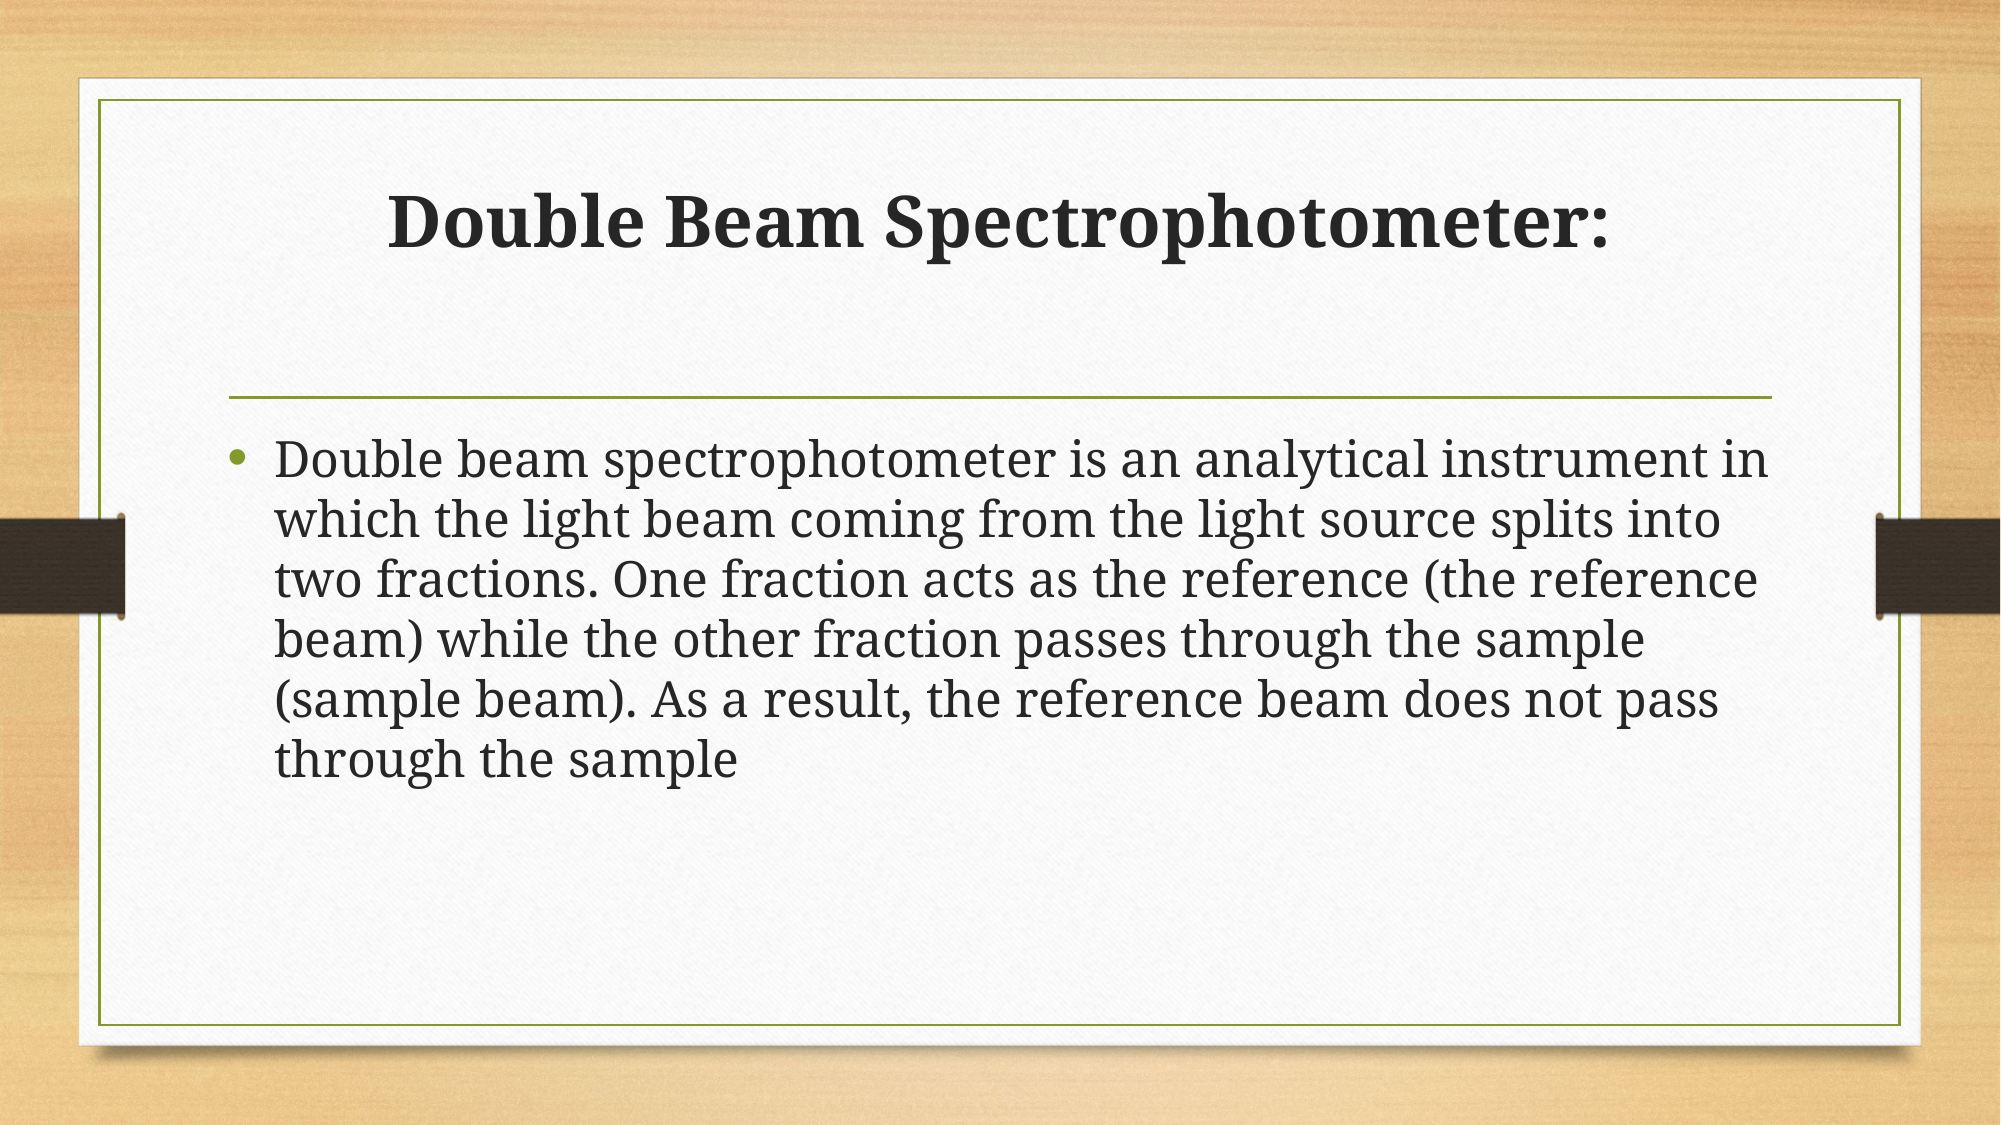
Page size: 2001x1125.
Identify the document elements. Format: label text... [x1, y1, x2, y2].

list Double beam spectrophotometer is an analytical instrument in which the light beam coming from the light source splits into two fractions. One fraction acts as the reference (the reference beam) while the other fraction passes through the sample (sample beam). As a result, the reference beam does not pass through the sample [212, 419, 1788, 964]
picture [0, 0, 2001, 1125]
title Double Beam Spectrophotometer: [212, 161, 1788, 375]
